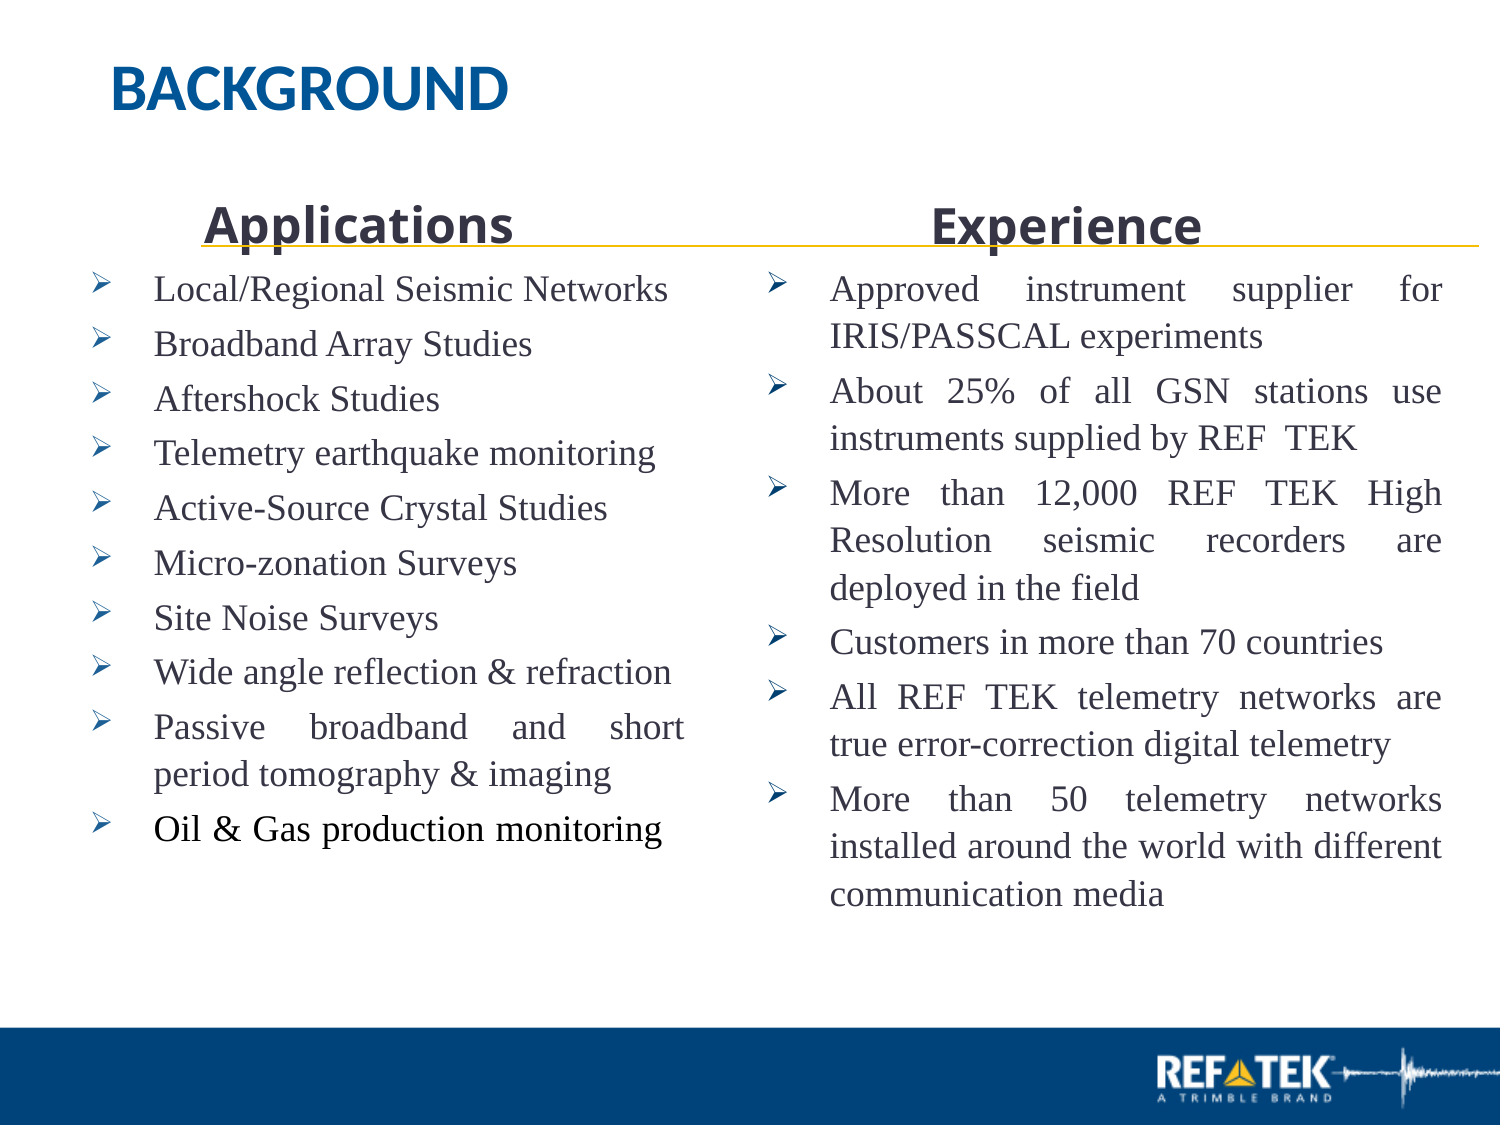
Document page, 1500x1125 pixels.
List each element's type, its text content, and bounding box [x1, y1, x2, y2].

picture [0, 0, 1500, 1125]
text_box Applications Local/Regional Seismic Networks Broadband Array Studies Aftershock Studies Telemetry earthquake monitoring Active-Source Crystal Studies Micro-zonation Surveys Site Noise Surveys Wide angle reflection & refraction Passive broadband and short period tomography & imaging Oil & Gas production monitoring [0, 192, 675, 814]
text_box Experience Approved instrument supplier for IRIS/PASSCAL experiments About 25% of all GSN stations use instruments supplied by REF TEK More than 12,000 REF TEK High Resolution seismic recorders are deployed in the field Customers in more than 70 countries All REF TEK telemetry networks are true error-correction digital telemetry More than 50 telemetry networks installed around the world with different communication media [675, 255, 1459, 857]
text_box Experience Approved instrument supplier for IRIS/PASSCAL experiments About 25% of all GSN stations use instruments supplied by REF TEK More than 12,000 REF TEK High Resolution seismic recorders are deployed in the field Customers in more than 70 countries All REF TEK telemetry networks are true error-correction digital telemetry More than 50 telemetry networks installed around the world with different communication media [675, 186, 1459, 245]
text_box BACKGROUND [95, 34, 1459, 149]
